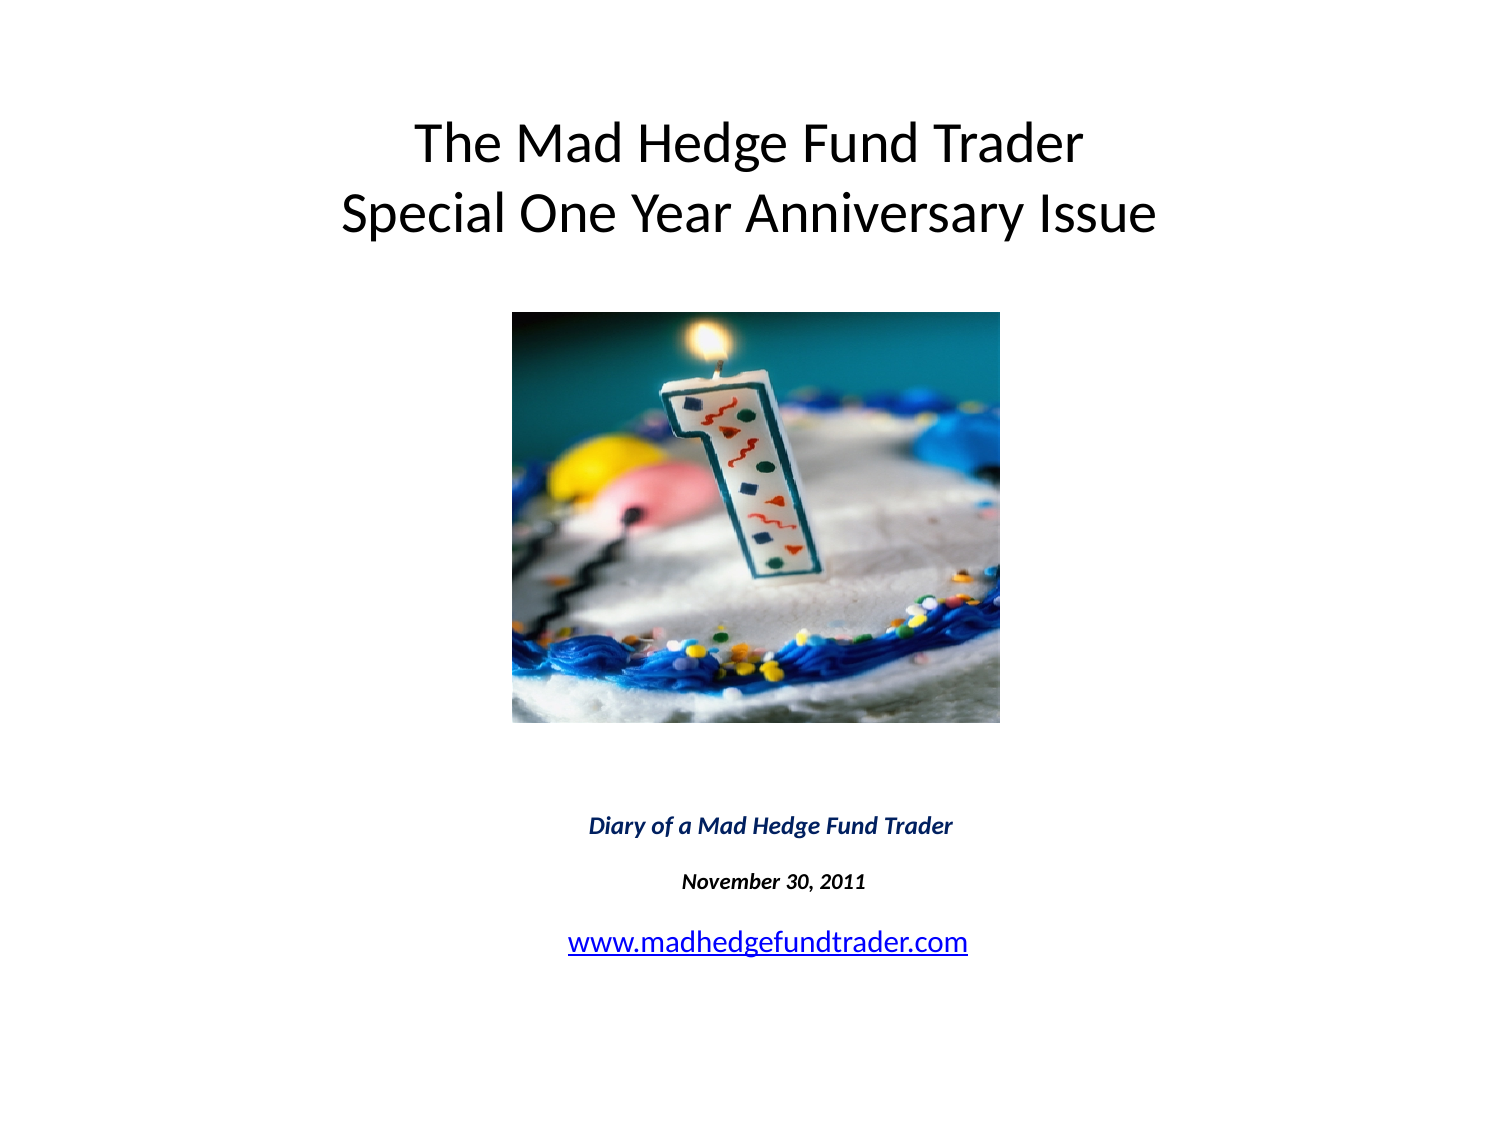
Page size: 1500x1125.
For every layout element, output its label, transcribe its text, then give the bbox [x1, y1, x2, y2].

picture [512, 312, 1001, 723]
picture [878, 342, 885, 348]
title The Mad Hedge Fund Trader Special One Year Anniversary Issue [74, 44, 1426, 233]
list Diary of a Mad Hedge Fund Trader November 30, 2011 www.madhedgefundtrader.com [74, 262, 1426, 1051]
picture [878, 360, 885, 368]
